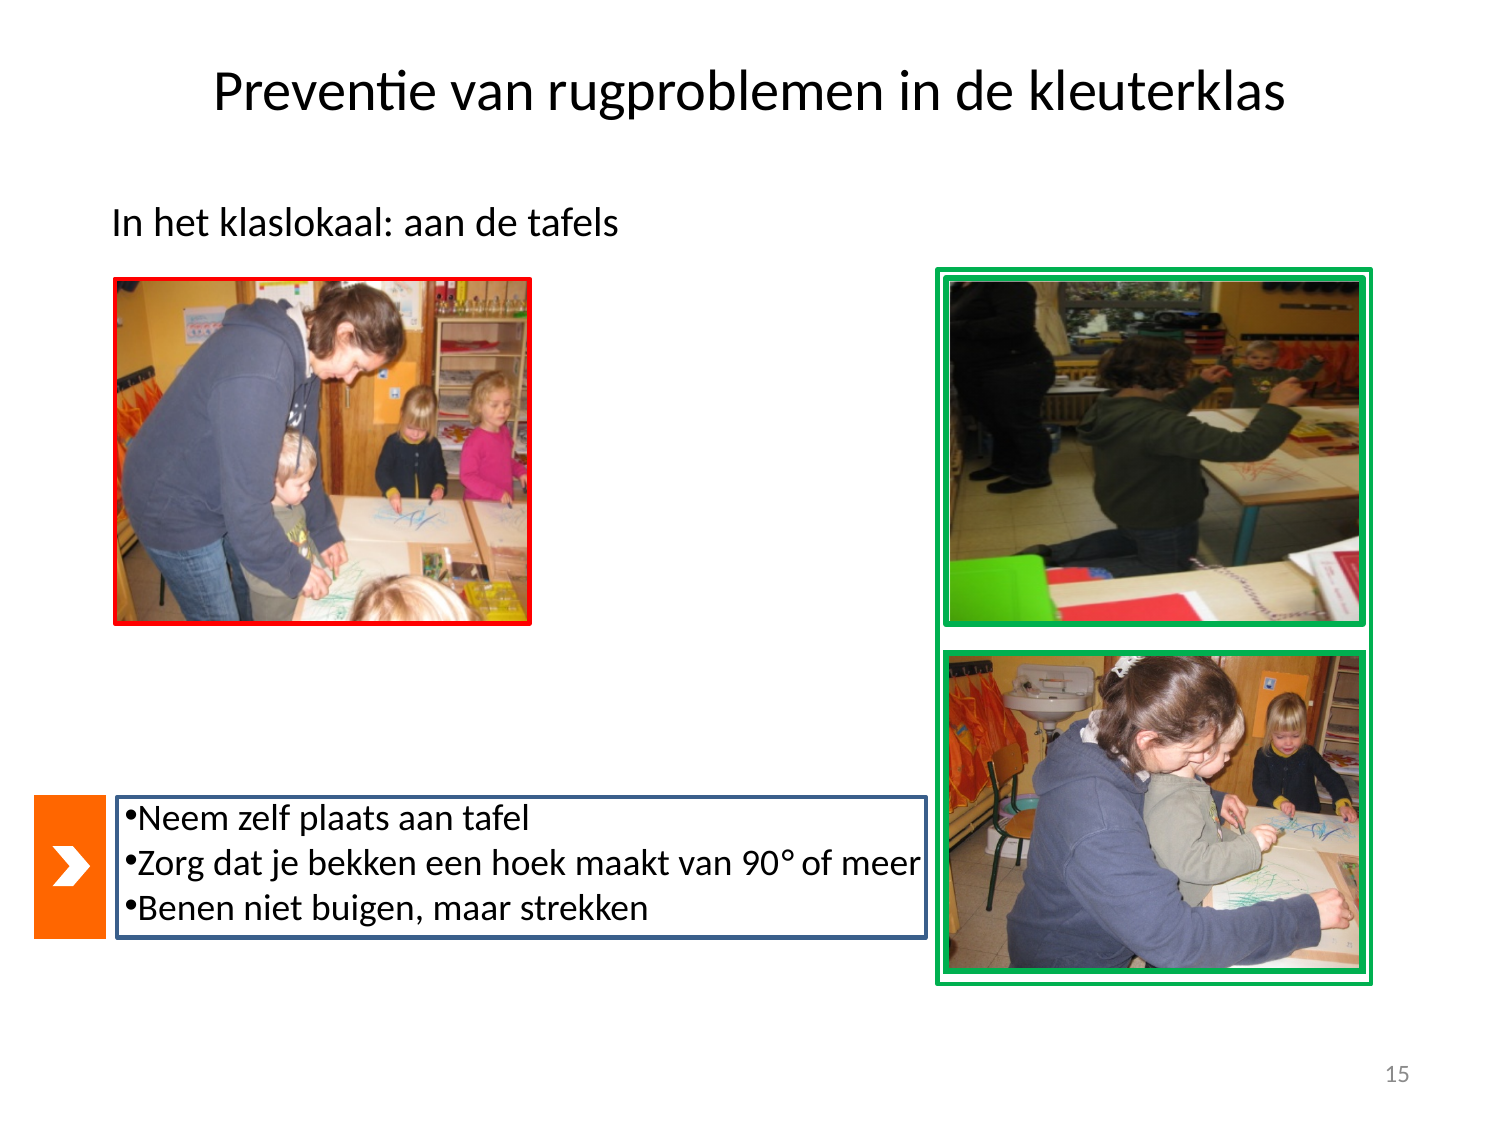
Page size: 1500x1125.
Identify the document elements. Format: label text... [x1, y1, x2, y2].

text_box Neem zelf plaats aan tafel Zorg dat je bekken een hoek maakt van 90° of meer Benen niet buigen, maar strekken [109, 785, 937, 935]
picture [948, 245, 1360, 969]
text_box Preventie van rugproblemen in de kleuterklas [74, 45, 1425, 153]
text_box [935, 267, 1373, 986]
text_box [34, 796, 105, 938]
picture [116, 280, 528, 622]
text_box In het klaslokaal: aan de tafels [96, 187, 635, 253]
text_box [115, 795, 928, 940]
slide_number 15 [1074, 1042, 1425, 1103]
